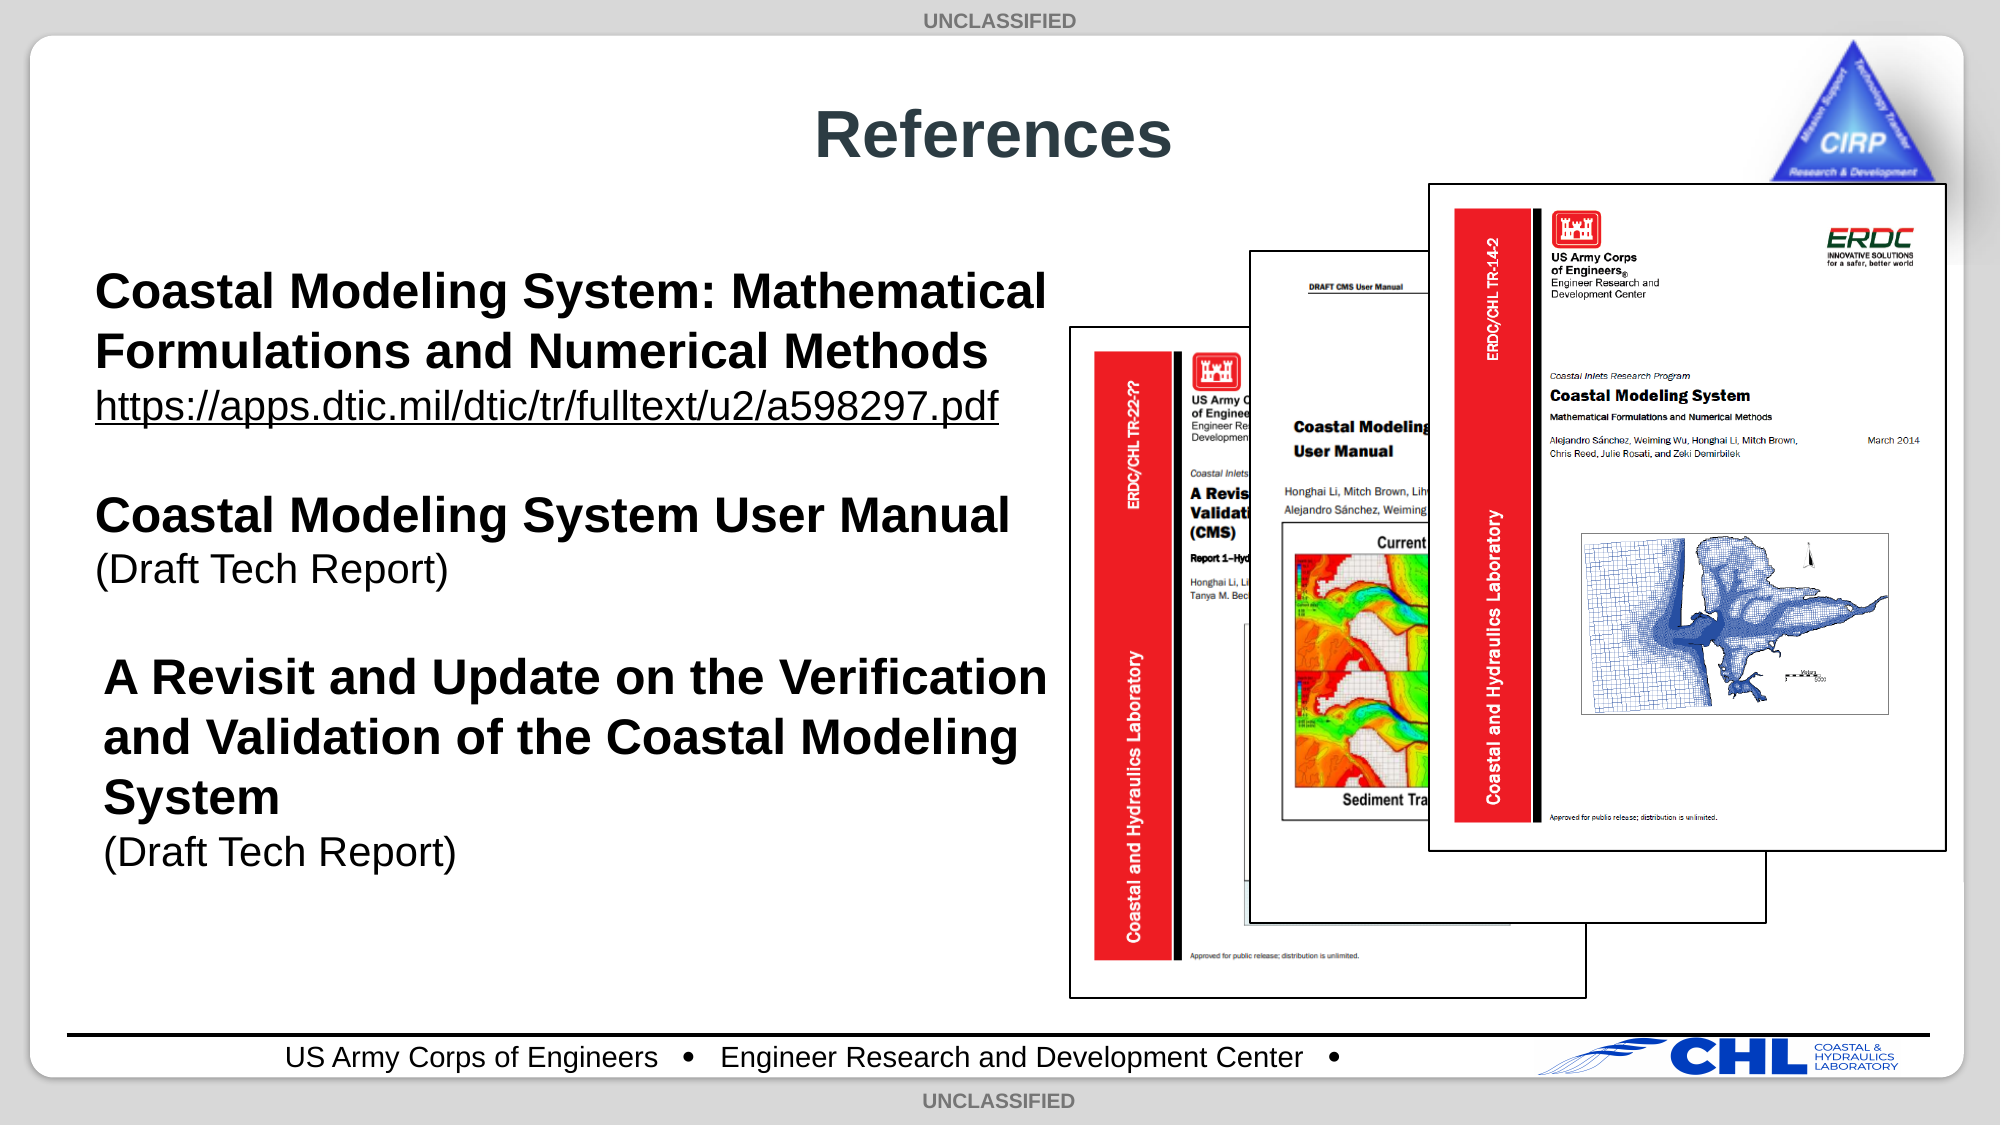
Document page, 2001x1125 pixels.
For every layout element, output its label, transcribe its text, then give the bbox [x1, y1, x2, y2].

picture [1703, 21, 2001, 265]
text_box Coastal Modeling System User Manual (Draft Tech Report) [79, 474, 1065, 600]
picture [1534, 1037, 1901, 1077]
text_box References [319, 37, 1670, 225]
picture [1070, 184, 1945, 998]
text_box A Revisit and Update on the Verification and Validation of the Coastal Modeling System (Draft Tech Report) [88, 637, 1065, 882]
text_box Coastal Modeling System: Mathematical Formulations and Numerical Methods https://apps.dtic.mil/dtic/tr/fulltext/u2/a598297.pdf [80, 251, 1072, 437]
